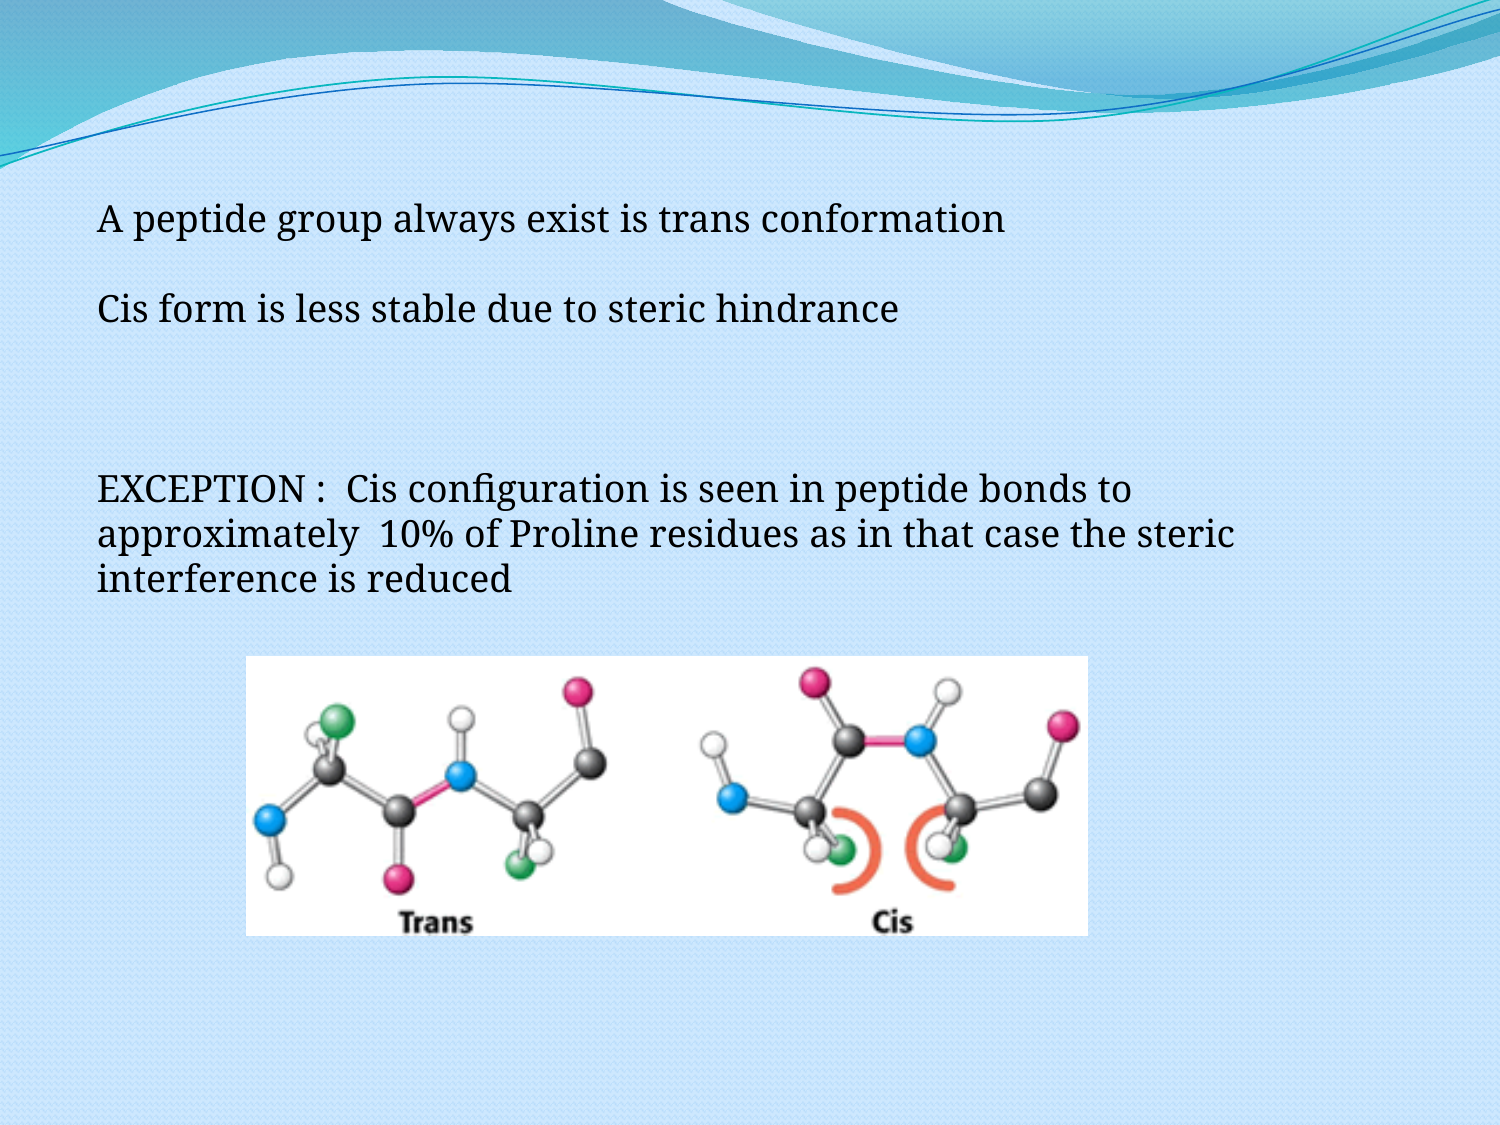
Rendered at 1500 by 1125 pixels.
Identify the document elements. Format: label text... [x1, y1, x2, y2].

text_box A peptide group always exist is trans conformation Cis form is less stable due to steric hindrance EXCEPTION : Cis configuration is seen in peptide bonds to approximately 10% of Proline residues as in that case the steric interference is reduced [82, 187, 1395, 608]
picture [245, 656, 1088, 936]
